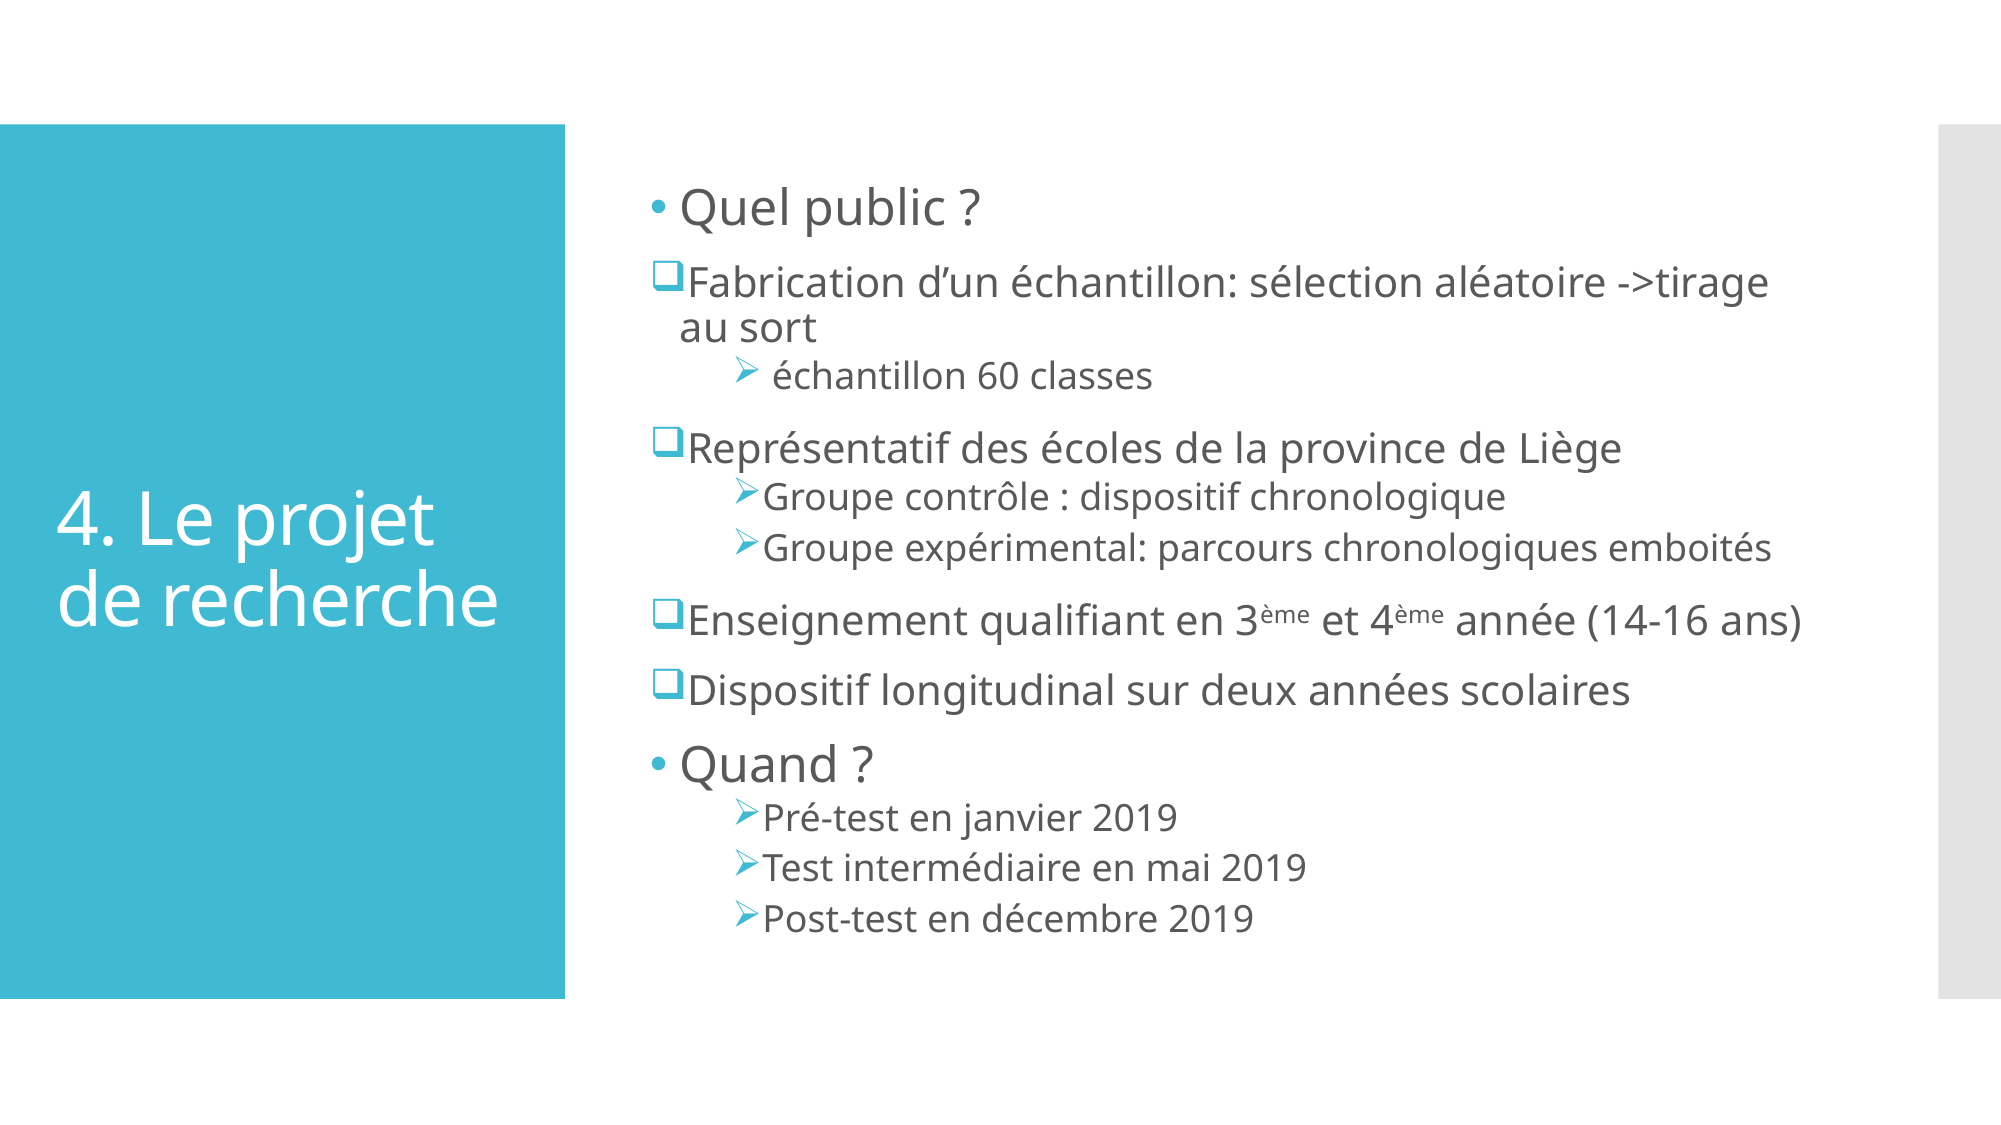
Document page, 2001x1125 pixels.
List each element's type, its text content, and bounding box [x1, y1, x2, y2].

title 4. Le projet de recherche [41, 184, 525, 940]
list Quel public ? Fabrication d’un échantillon: sélection aléatoire ->tirage au sort échantillon 60 classes Représentatif des écoles de la province de Liège Groupe contrôle : dispositif chronologique Groupe expérimental: parcours chronologiques emboités Enseignement qualifiant en 3ème et 4ème année (14-16 ans) Dispositif longitudinal sur deux années scolaires Quand ? Pré-test en janvier 2019 Test intermédiaire en mai 2019 Post-test en décembre 2019 [634, 141, 1835, 982]
